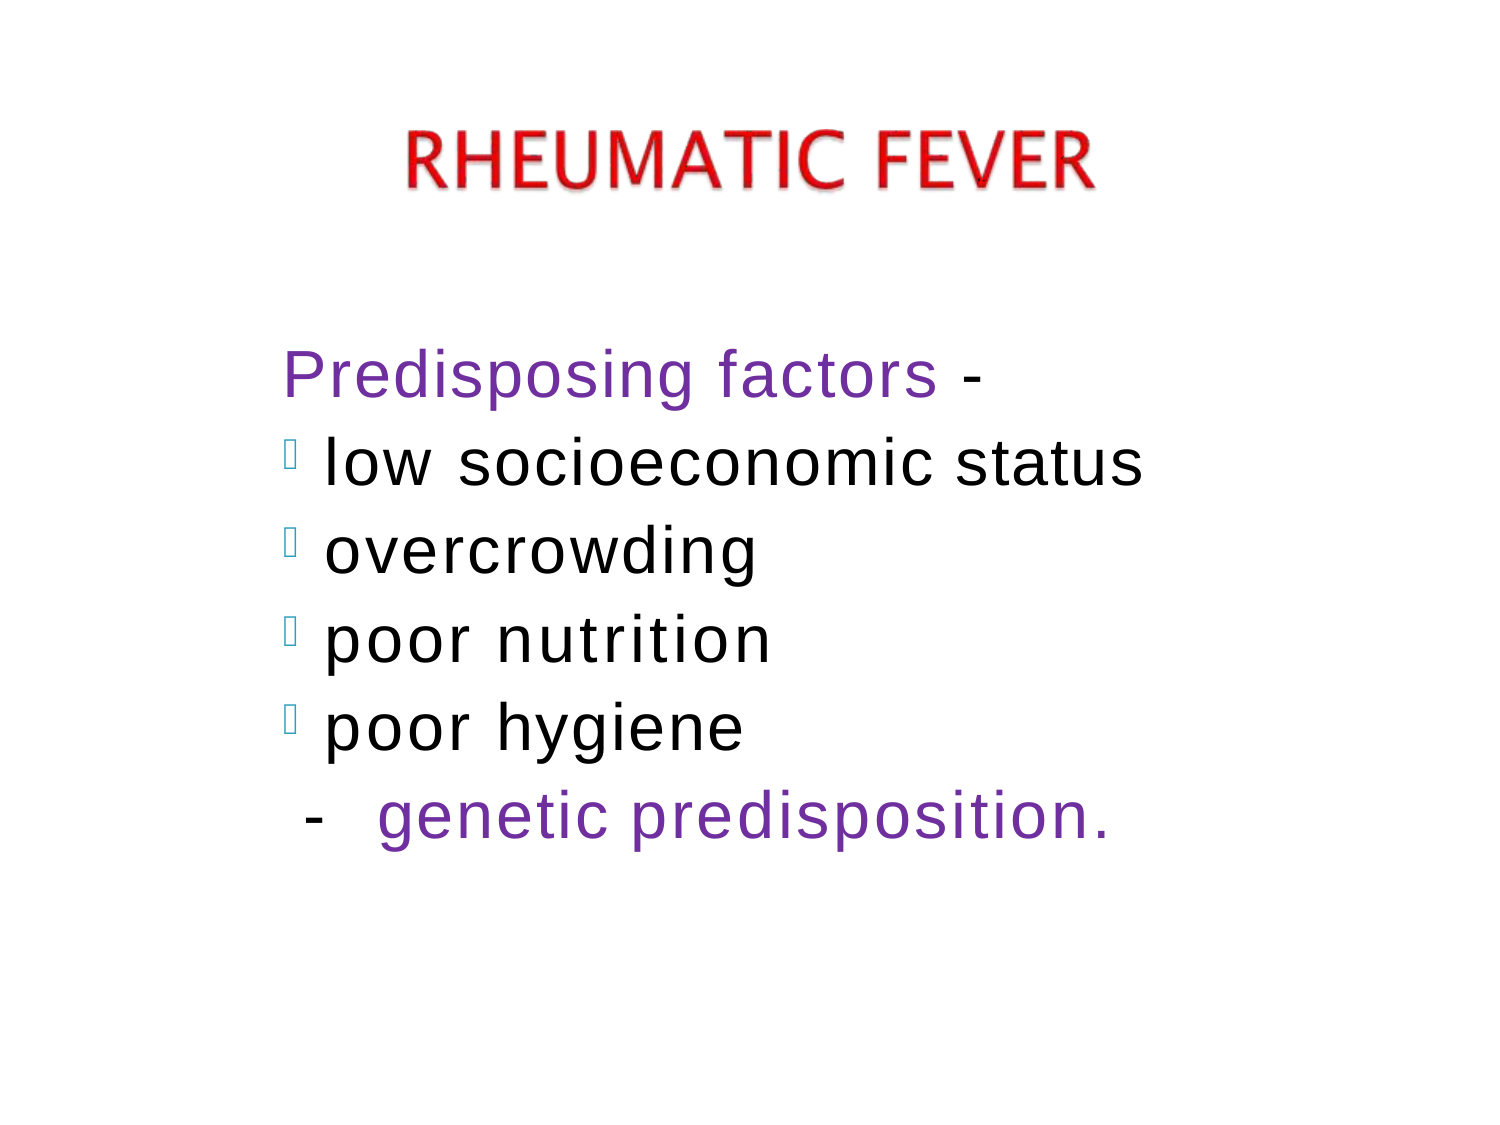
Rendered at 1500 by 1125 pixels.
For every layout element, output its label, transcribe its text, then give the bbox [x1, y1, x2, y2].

text_box [406, 129, 1099, 196]
text_box Predisposing factors - low socioeconomic status overcrowding poor nutrition poor hygiene - genetic predisposition. [280, 319, 1157, 852]
